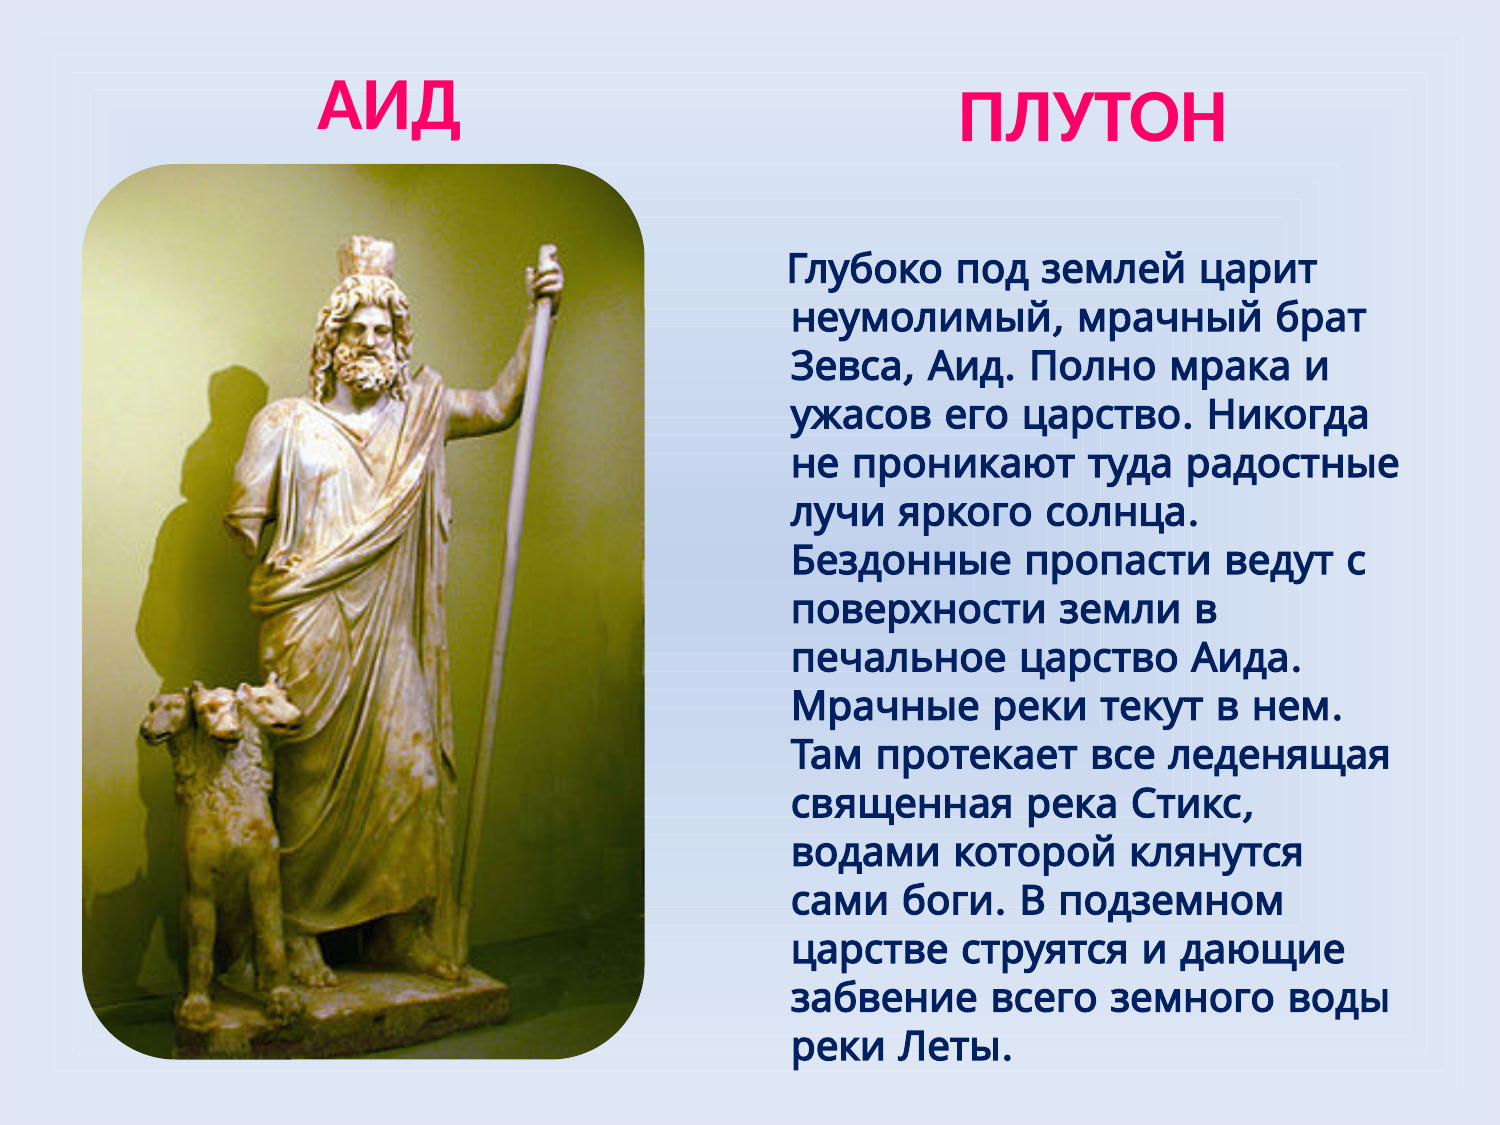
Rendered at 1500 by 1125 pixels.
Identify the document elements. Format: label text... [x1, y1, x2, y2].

list Глубоко под землей царит неумолимый, мрачный брат Зевса, Аид. Полно мрака и ужасов его царство. Никогда не проникают туда радостные лучи яркого солнца. Бездонные пропасти ведут с поверхности земли в печальное царство Аида. Мрачные реки текут в нем. Там протекает все леденящая священная река Стикс, водами которой клянутся сами боги. В подземном царстве струятся и дающие забвение всего земного воды реки Леты. [726, 234, 1425, 1079]
list АИД [58, 46, 722, 152]
list ПЛУТОН [761, 58, 1425, 164]
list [81, 163, 645, 1060]
